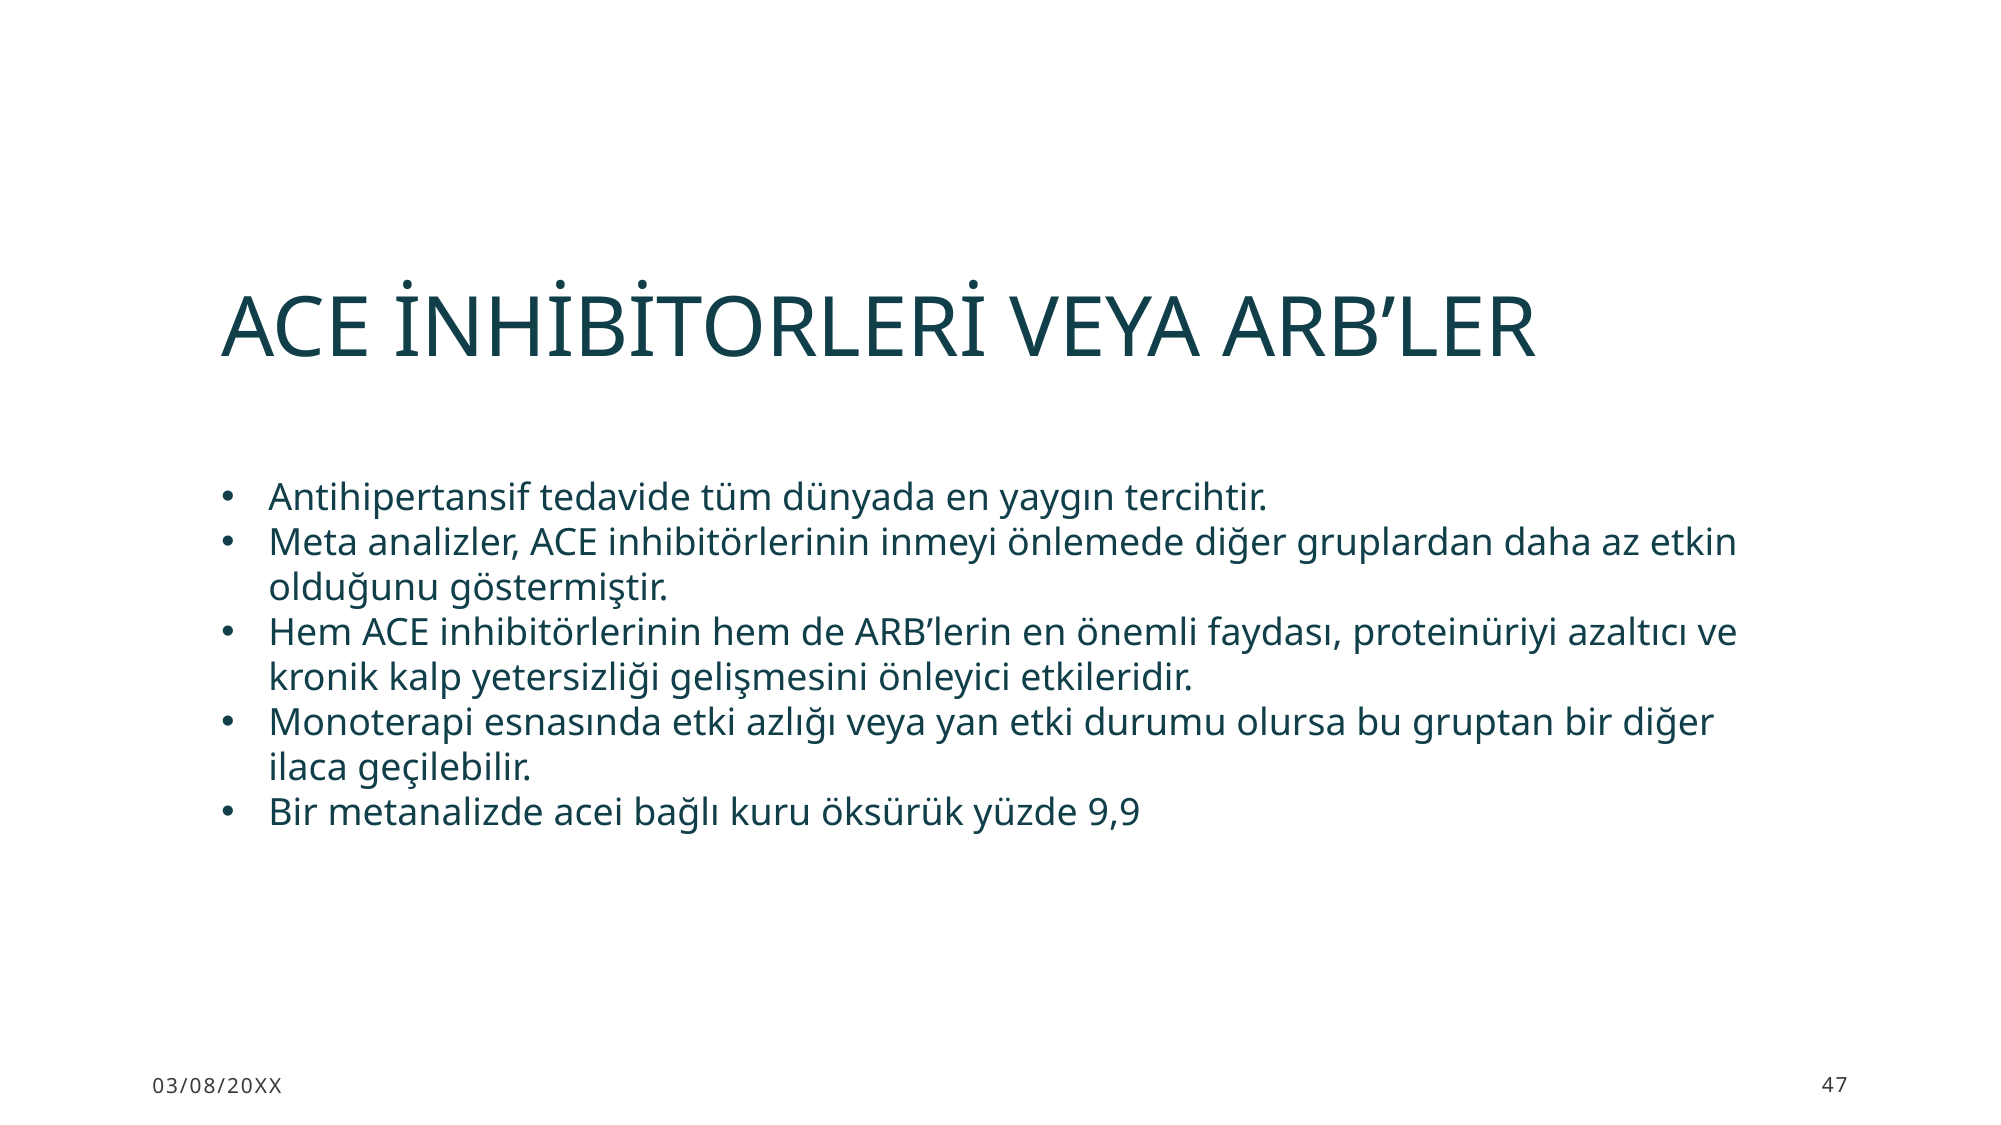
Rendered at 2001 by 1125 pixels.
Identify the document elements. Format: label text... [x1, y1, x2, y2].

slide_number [137, 1068, 588, 1103]
slide_number 47 [1412, 1068, 1863, 1103]
text_box ACE İNHİBİTORLERİ VEYA ARB’LER Antihipertansif tedavide tüm dünyada en yaygın tercihtir. Meta analizler, ACE inhibitörlerinin inmeyi önlemede diğer gruplardan daha az etkin olduğunu göstermiştir. Hem ACE inhibitörlerinin hem de ARB’lerin en önemli faydası, proteinüriyi azaltıcı ve kronik kalp yetersizliği gelişmesini önleyici etkileridir. Monoterapi esnasında etki azlığı veya yan etki durumu olursa bu gruptan bir diğer ilaca geçilebilir. Bir metanalizde acei bağlı kuru öksürük yüzde 9,9 [206, 265, 1794, 886]
